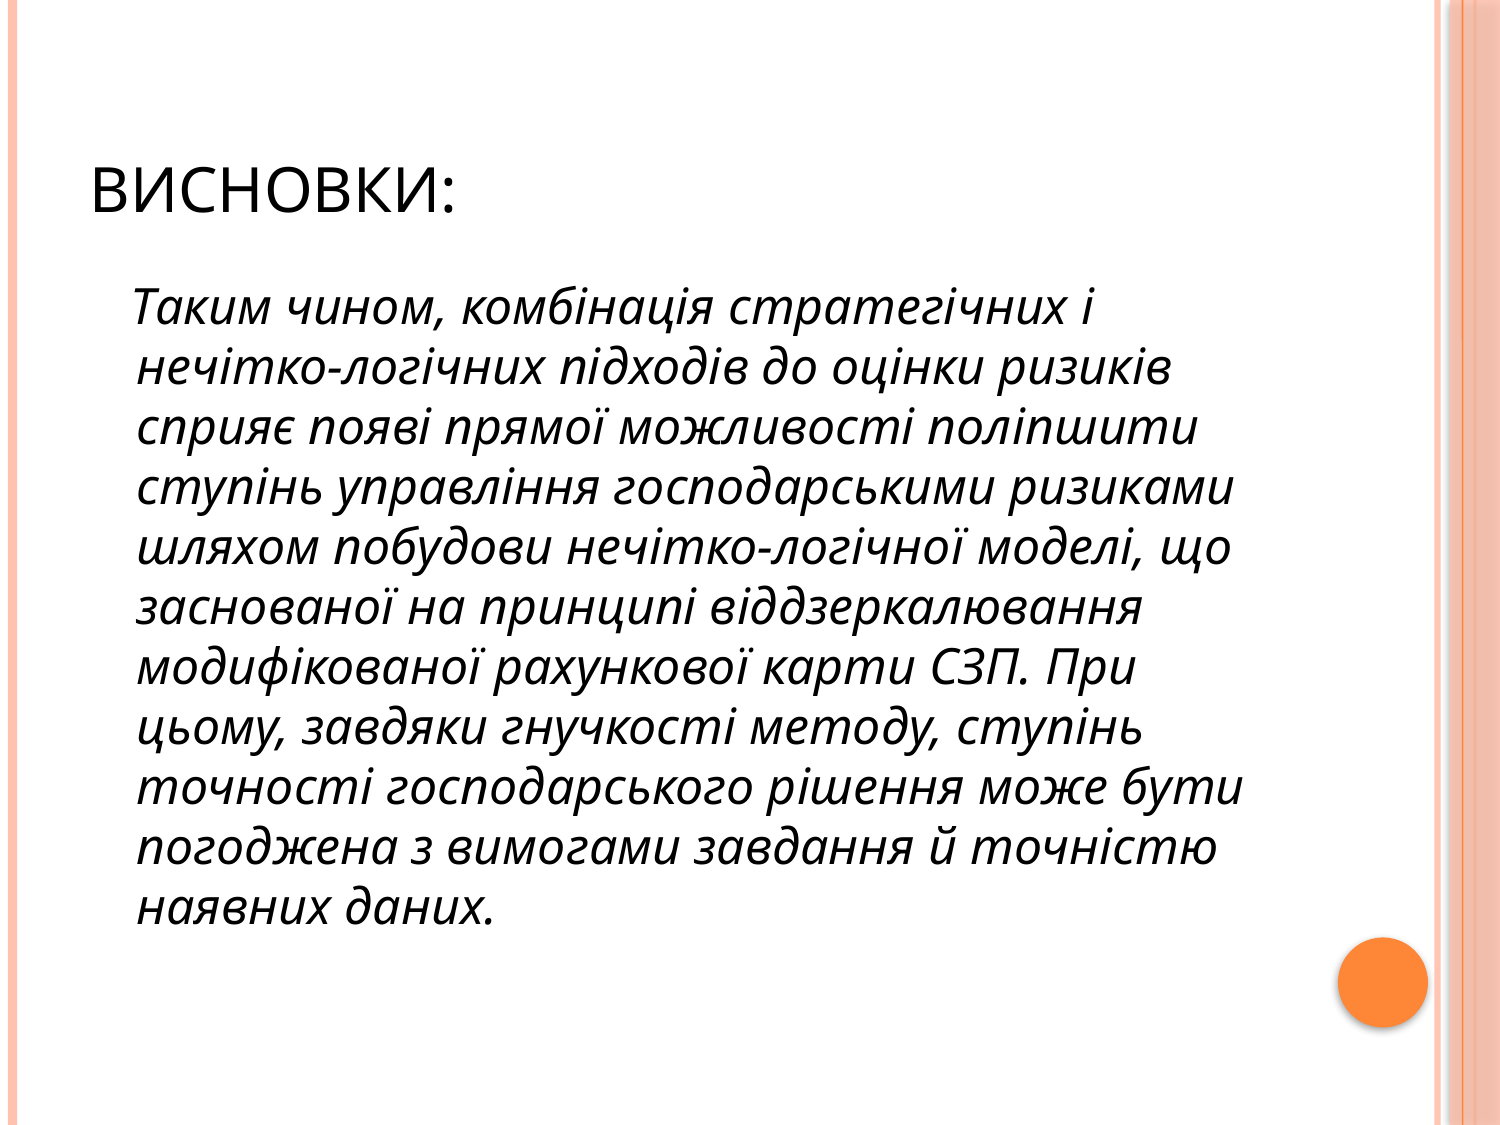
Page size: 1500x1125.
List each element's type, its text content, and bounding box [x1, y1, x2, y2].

title Висновки: [75, 45, 1300, 233]
list Таким чином, комбінація стратегічних і нечітко-логічних підходів до оцінки ризиків сприяє появі прямої можливості поліпшити ступінь управління господарськими ризиками шляхом побудови нечітко-логічної моделі, що заснованої на принципі віддзеркалювання модифікованої рахункової карти СЗП. При цьому, завдяки гнучкості методу, ступінь точності господарського рішення може бути погоджена з вимогами завдання й точністю наявних даних. [76, 267, 1302, 1067]
